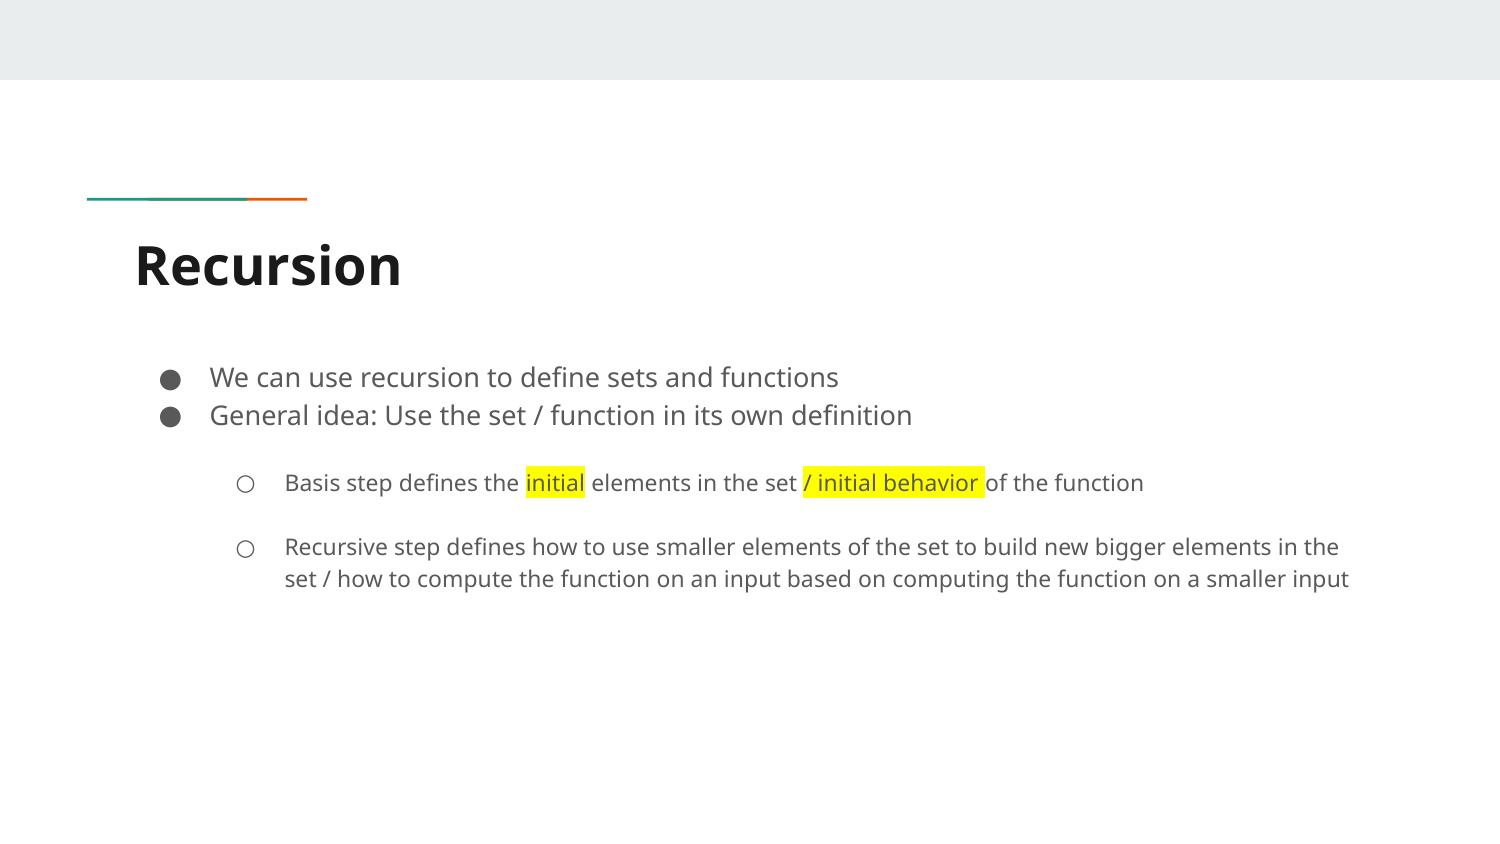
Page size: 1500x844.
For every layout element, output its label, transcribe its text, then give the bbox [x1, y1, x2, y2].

list We can use recursion to define sets and functions General idea: Use the set / function in its own definition Basis step defines the initial elements in the set / initial behavior of the function Recursive step defines how to use smaller elements of the set to build new bigger elements in the set / how to compute the function on an input based on computing the function on a smaller input [119, 341, 1381, 712]
title Recursion [119, 216, 1381, 305]
